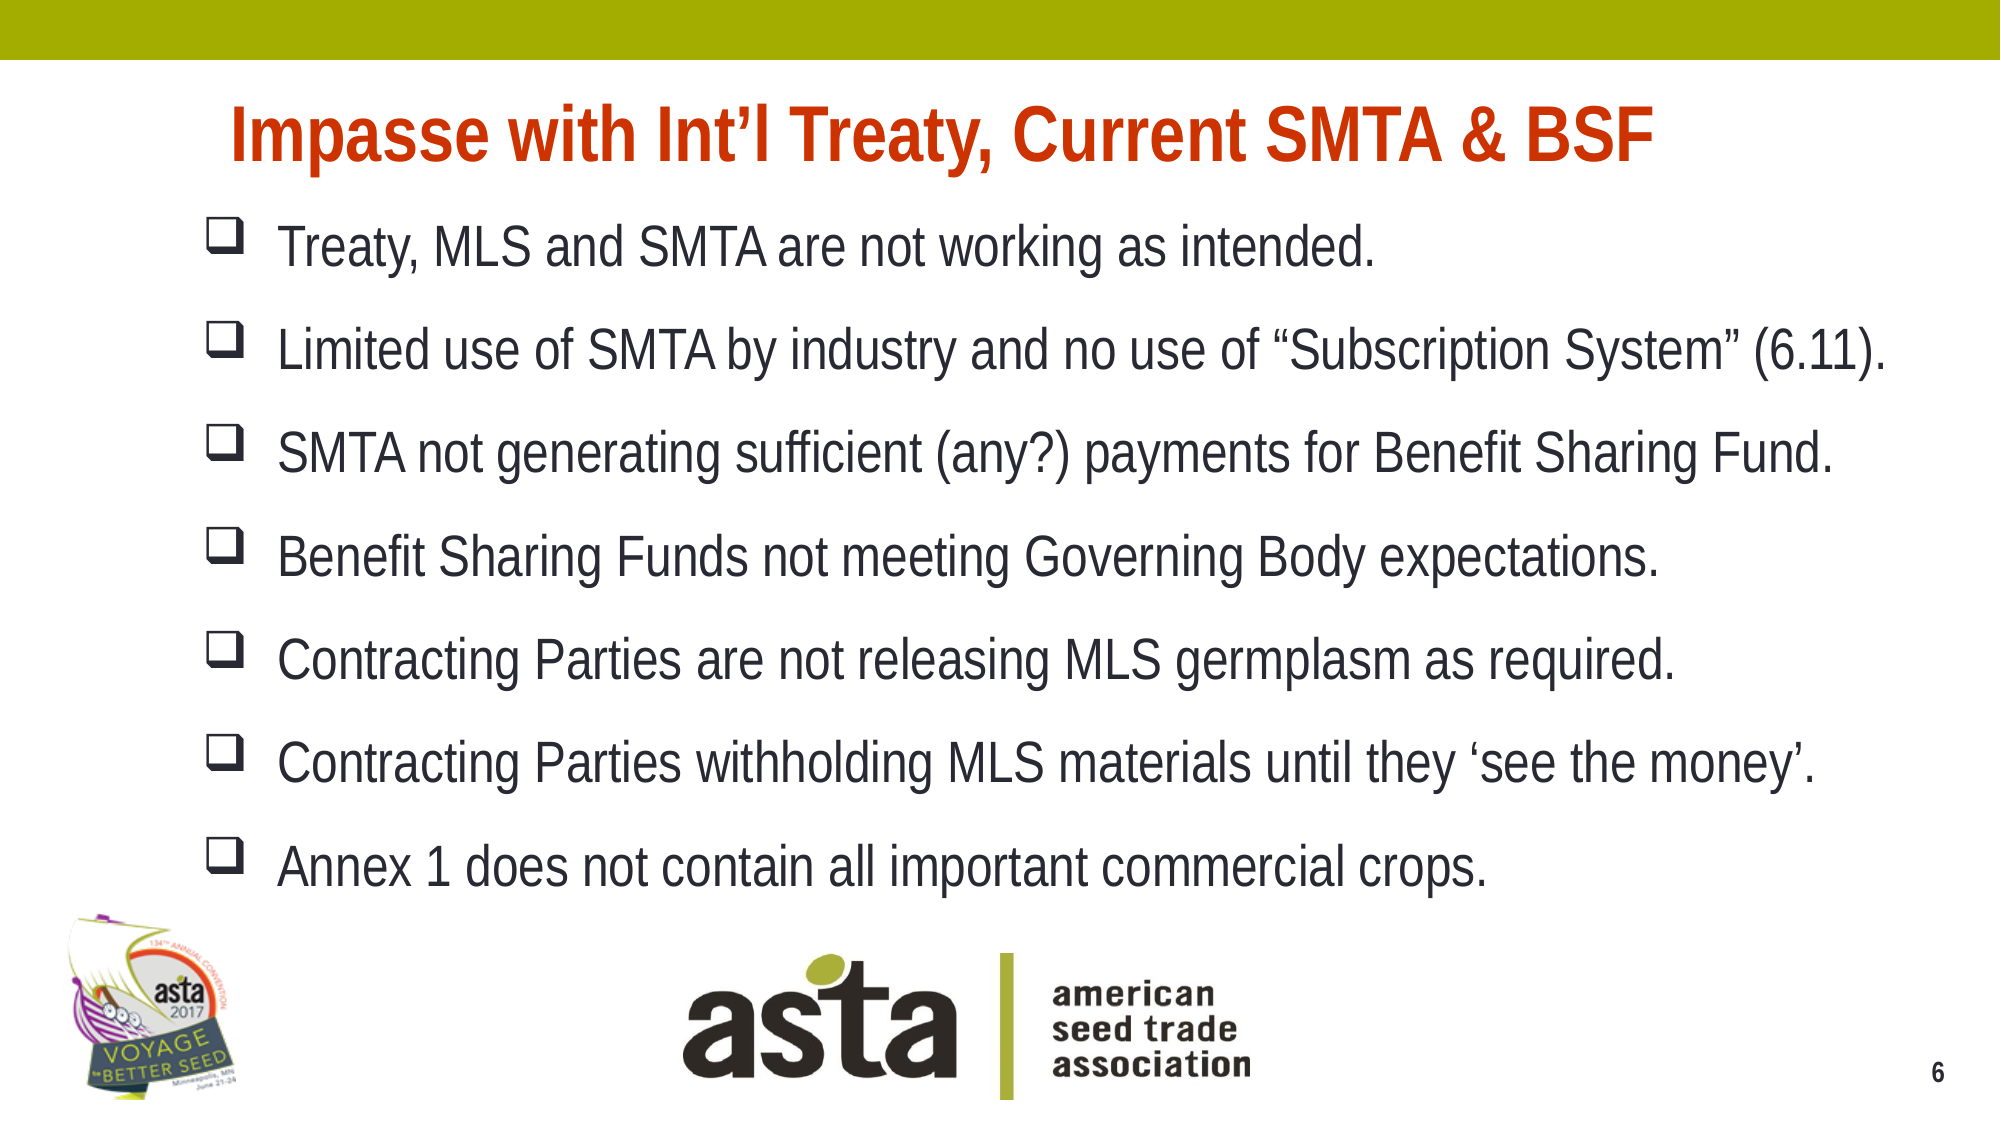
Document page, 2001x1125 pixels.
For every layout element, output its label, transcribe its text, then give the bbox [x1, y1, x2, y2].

text_box 6 [1889, 1039, 1988, 1103]
text_box Treaty, MLS and SMTA are not working as intended. Limited use of SMTA by industry and no use of “Subscription System” (6.11). SMTA not generating sufficient (any?) payments for Benefit Sharing Fund. Benefit Sharing Funds not meeting Governing Body expectations. Contracting Parties are not releasing MLS germplasm as required. Contracting Parties withholding MLS materials until they ‘see the money’. Annex 1 does not contain all important commercial crops. [187, 200, 1913, 906]
picture [1026, 953, 1250, 1100]
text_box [61, 912, 1026, 1125]
text_box Impasse with Int’l Treaty, Current SMTA & BSF [87, 75, 1800, 185]
